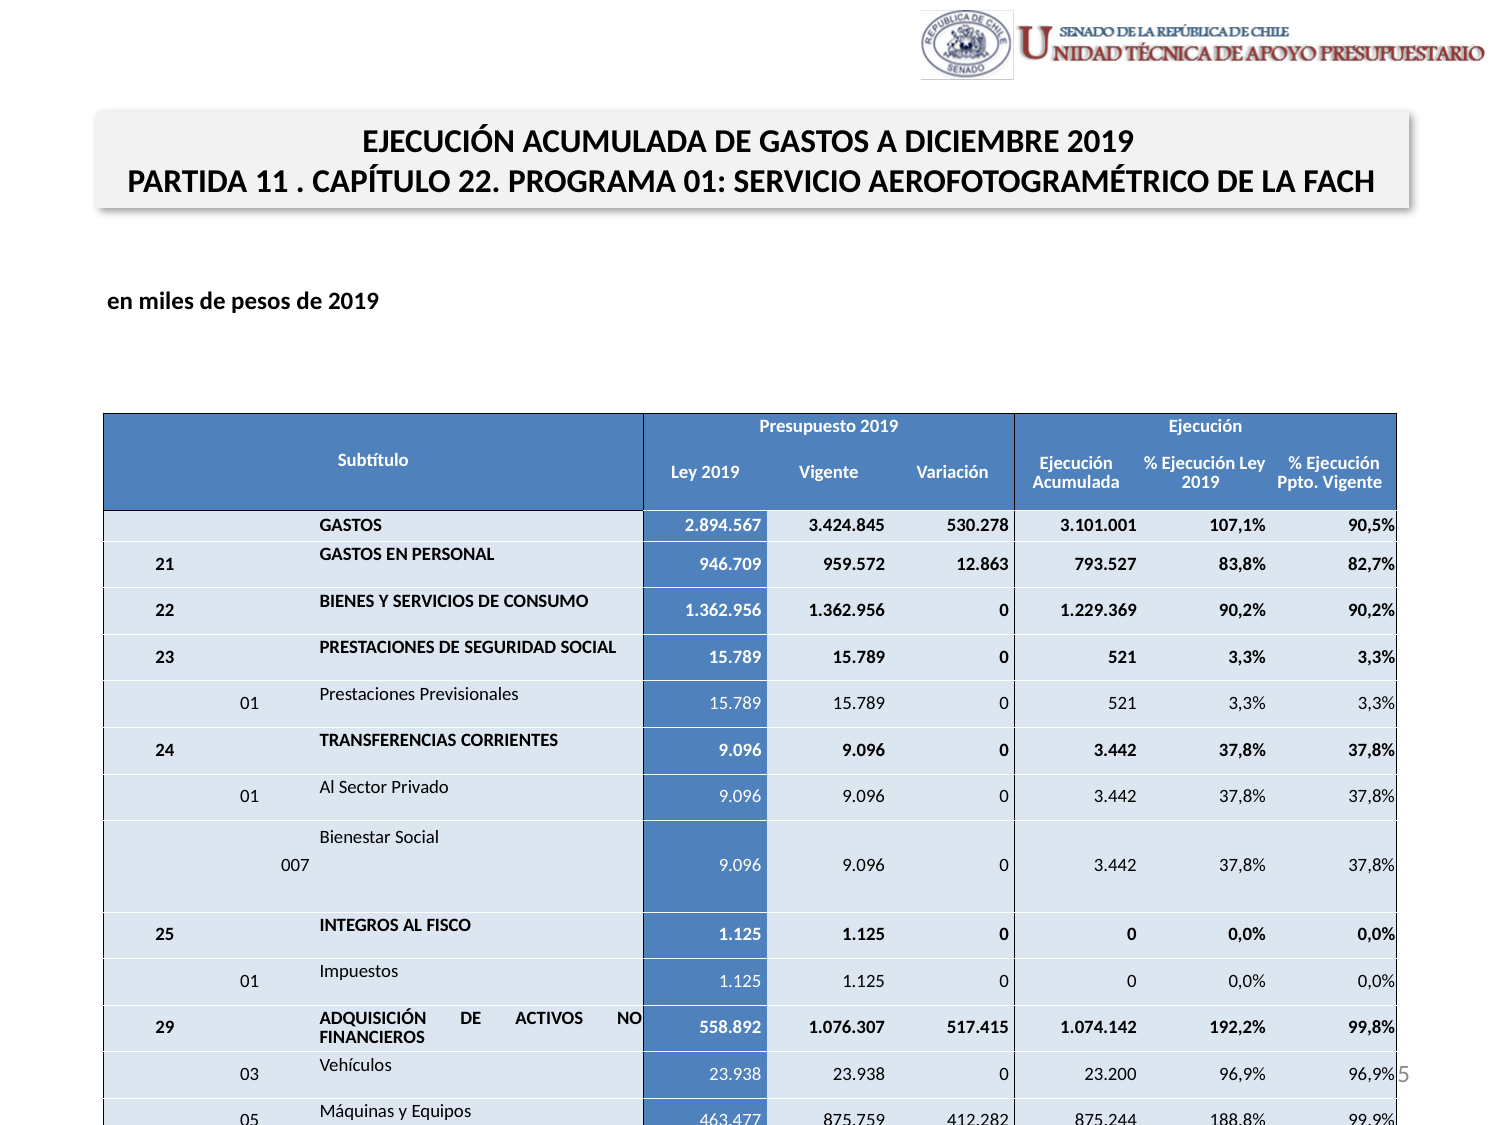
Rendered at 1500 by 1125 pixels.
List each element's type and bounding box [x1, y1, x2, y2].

table_cell [644, 1052, 1014, 1098]
table_cell [1015, 437, 1396, 510]
table_cell [644, 821, 1014, 912]
table_cell [1015, 1006, 1396, 1051]
text_box [96, 111, 1409, 208]
table_cell [1015, 1052, 1396, 1098]
table_cell [1015, 959, 1396, 1005]
table_cell [104, 775, 643, 820]
table_cell [1015, 775, 1396, 820]
table_cell [644, 511, 1014, 541]
table_cell [104, 635, 643, 680]
table_cell [644, 542, 1014, 587]
table_cell [1015, 511, 1396, 541]
table_cell [644, 1099, 1014, 1125]
table_header [104, 414, 643, 510]
slide_number [1397, 1042, 1425, 1103]
picture [921, 0, 1500, 113]
table_cell [644, 775, 1014, 820]
table_cell [644, 588, 1014, 634]
text_box [92, 277, 1404, 327]
table_cell [644, 1006, 1014, 1051]
table_cell [104, 681, 643, 727]
table_cell [104, 1099, 643, 1125]
table_cell [1015, 588, 1396, 634]
table_cell [644, 437, 1014, 510]
table_cell [1015, 821, 1396, 912]
table_cell [104, 1052, 643, 1098]
table_cell [1015, 635, 1396, 680]
table_cell [644, 913, 1014, 958]
table_cell [644, 635, 1014, 680]
table_cell [644, 681, 1014, 727]
table_cell [104, 588, 643, 634]
table_cell [644, 959, 1014, 1005]
table_header [1015, 414, 1396, 437]
table_cell [104, 821, 643, 912]
table_cell [1015, 728, 1396, 774]
table_header [644, 414, 1014, 437]
table_cell [104, 913, 643, 958]
table_cell [104, 1006, 643, 1051]
table_cell [104, 728, 643, 774]
table_cell [1015, 913, 1396, 958]
table_cell [1015, 681, 1396, 727]
table_cell [1015, 1099, 1396, 1125]
table_cell [104, 511, 643, 541]
table_cell [1015, 542, 1396, 587]
table_cell [104, 959, 643, 1005]
table_cell [644, 728, 1014, 774]
table_cell [104, 542, 643, 587]
